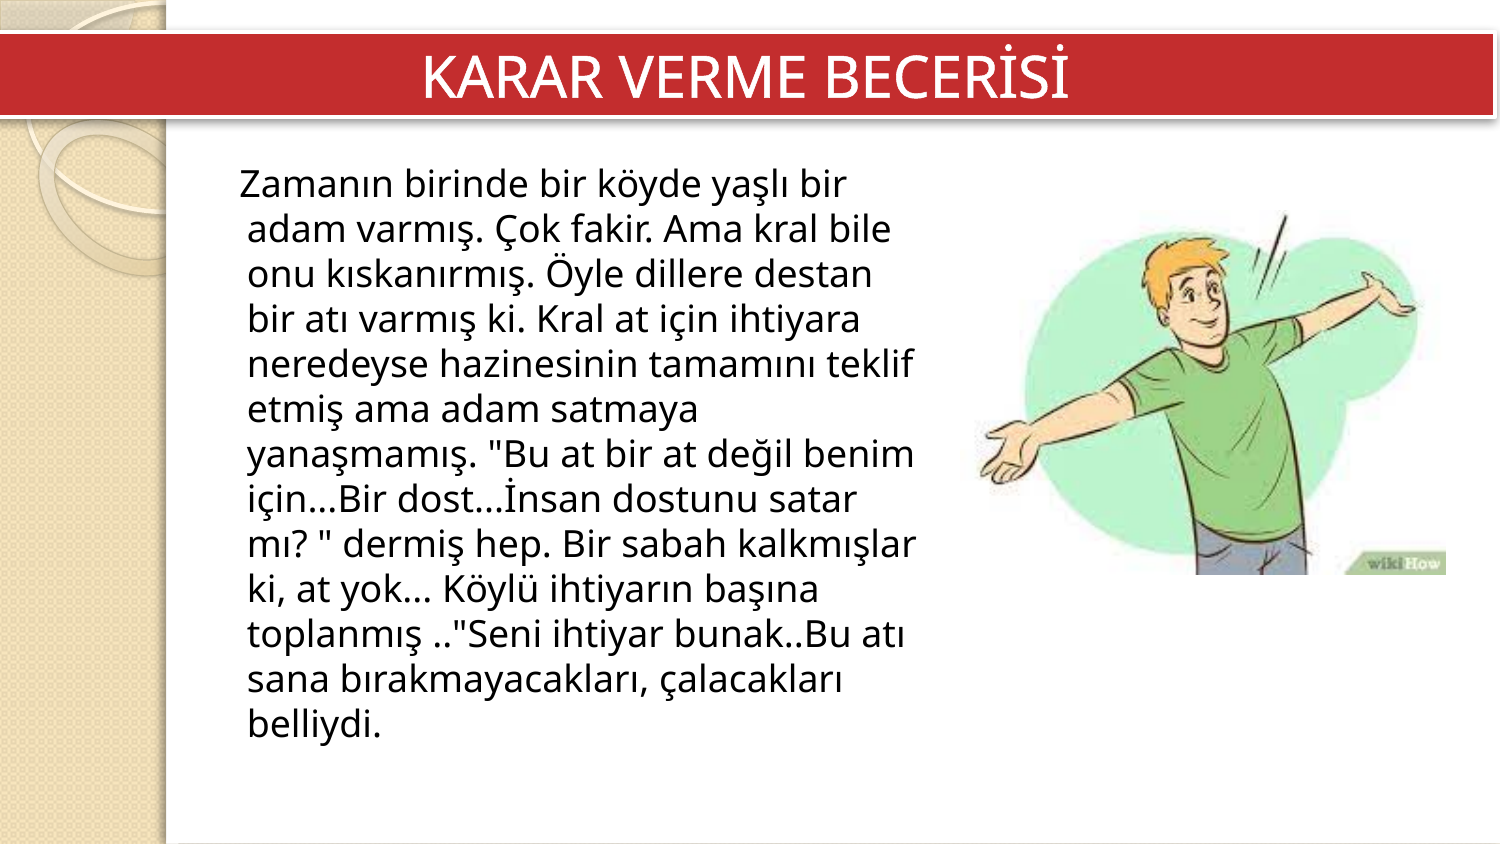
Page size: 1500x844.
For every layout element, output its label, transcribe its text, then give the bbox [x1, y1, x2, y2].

picture [960, 210, 1447, 575]
text_box KARAR VERME BECERİSİ [0, 30, 1497, 119]
text_box Zamanın birinde bir köyde yaşlı bir adam varmış. Çok fakir. Ama kral bile onu kıskanırmış. Öyle dillere destan bir atı varmış ki. Kral at için ihtiyara neredeyse hazinesinin tamamını teklif etmiş ama adam satmaya yanaşmamış. "Bu at bir at değil benim için...Bir dost...İnsan dostunu satar mı? " dermiş hep. Bir sabah kalkmışlar ki, at yok... Köylü ihtiyarın başına toplanmış .."Seni ihtiyar bunak..Bu atı sana bırakmayacakları, çalacakları belliydi. [175, 152, 938, 837]
